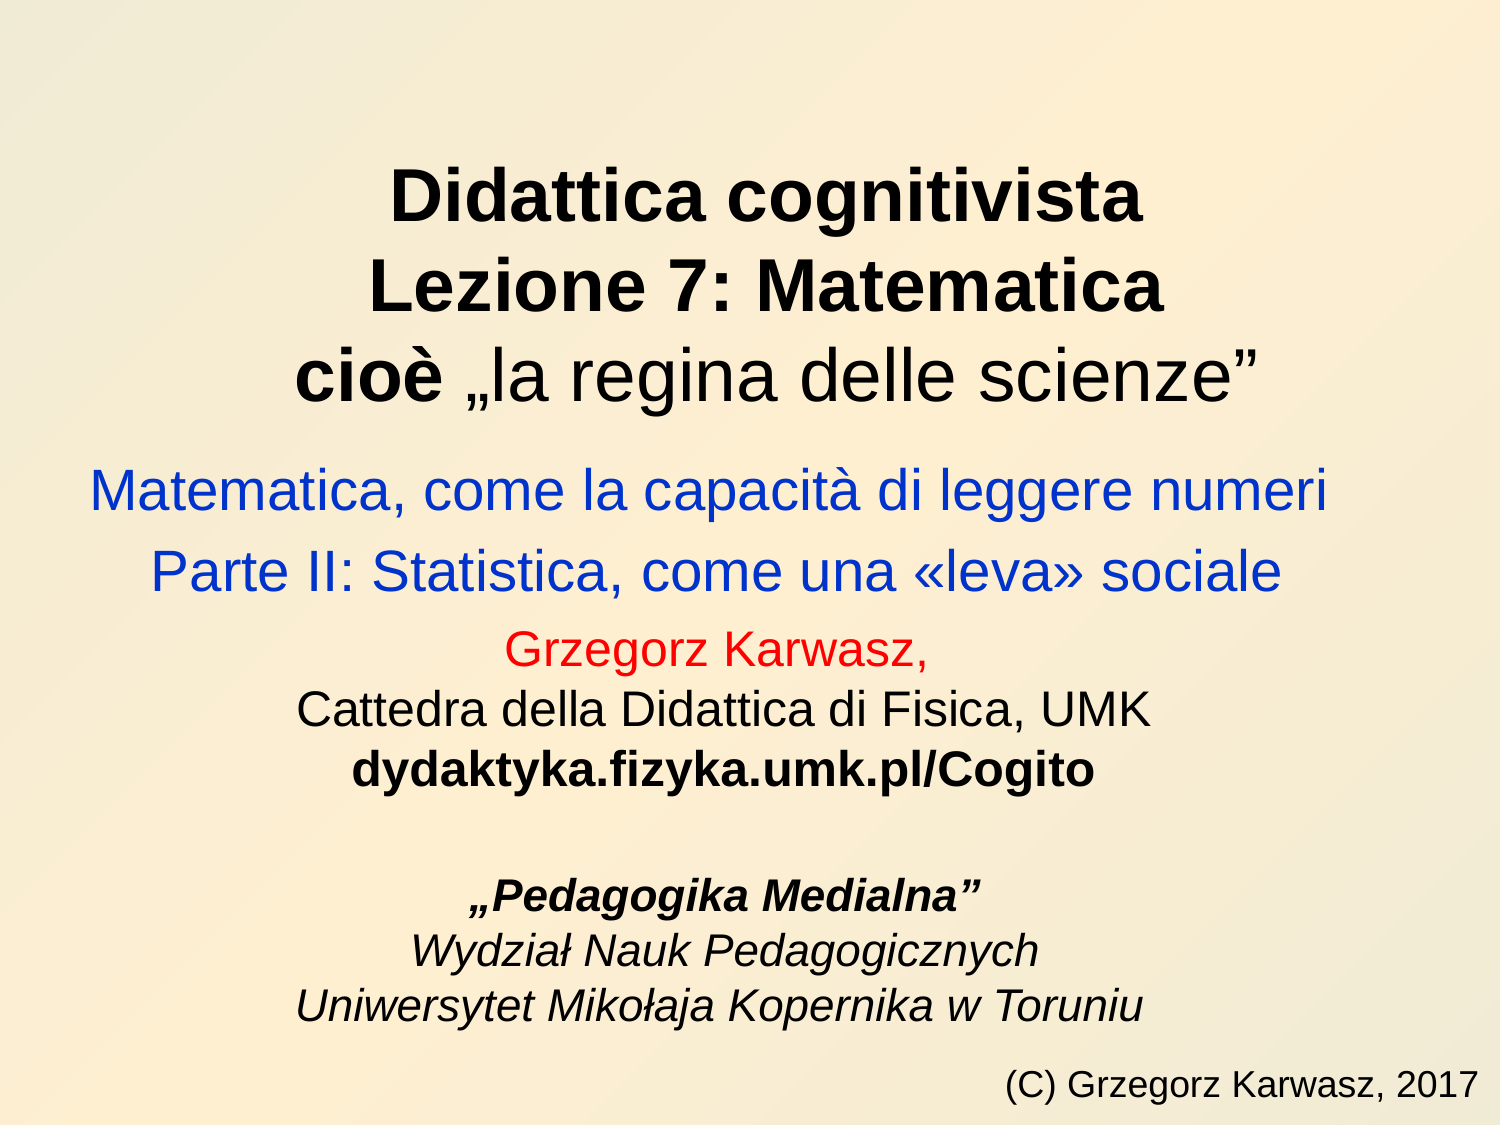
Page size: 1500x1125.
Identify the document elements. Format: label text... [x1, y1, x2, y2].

title Didattica cognitivista Lezione 7: Matematica cioè „la regina delle scienze” [53, 160, 1500, 402]
text_box „Pedagogika Medialna” Wydział Nauk Pedagogicznych Uniwersytet Mikołaja Kopernika w Toruniu [280, 857, 1170, 1038]
subtitle Matematica, come la capacità di leggere numeri Parte II: Statistica, come una «leva» sociale [0, 444, 1436, 676]
text_box Grzegorz Karwasz, Cattedra della Didattica di Fisica, UMK dydaktyka.fizyka.umk.pl/Cogito [281, 609, 1167, 805]
text_box (C) Grzegorz Karwasz, 2017 [990, 1007, 1495, 1112]
